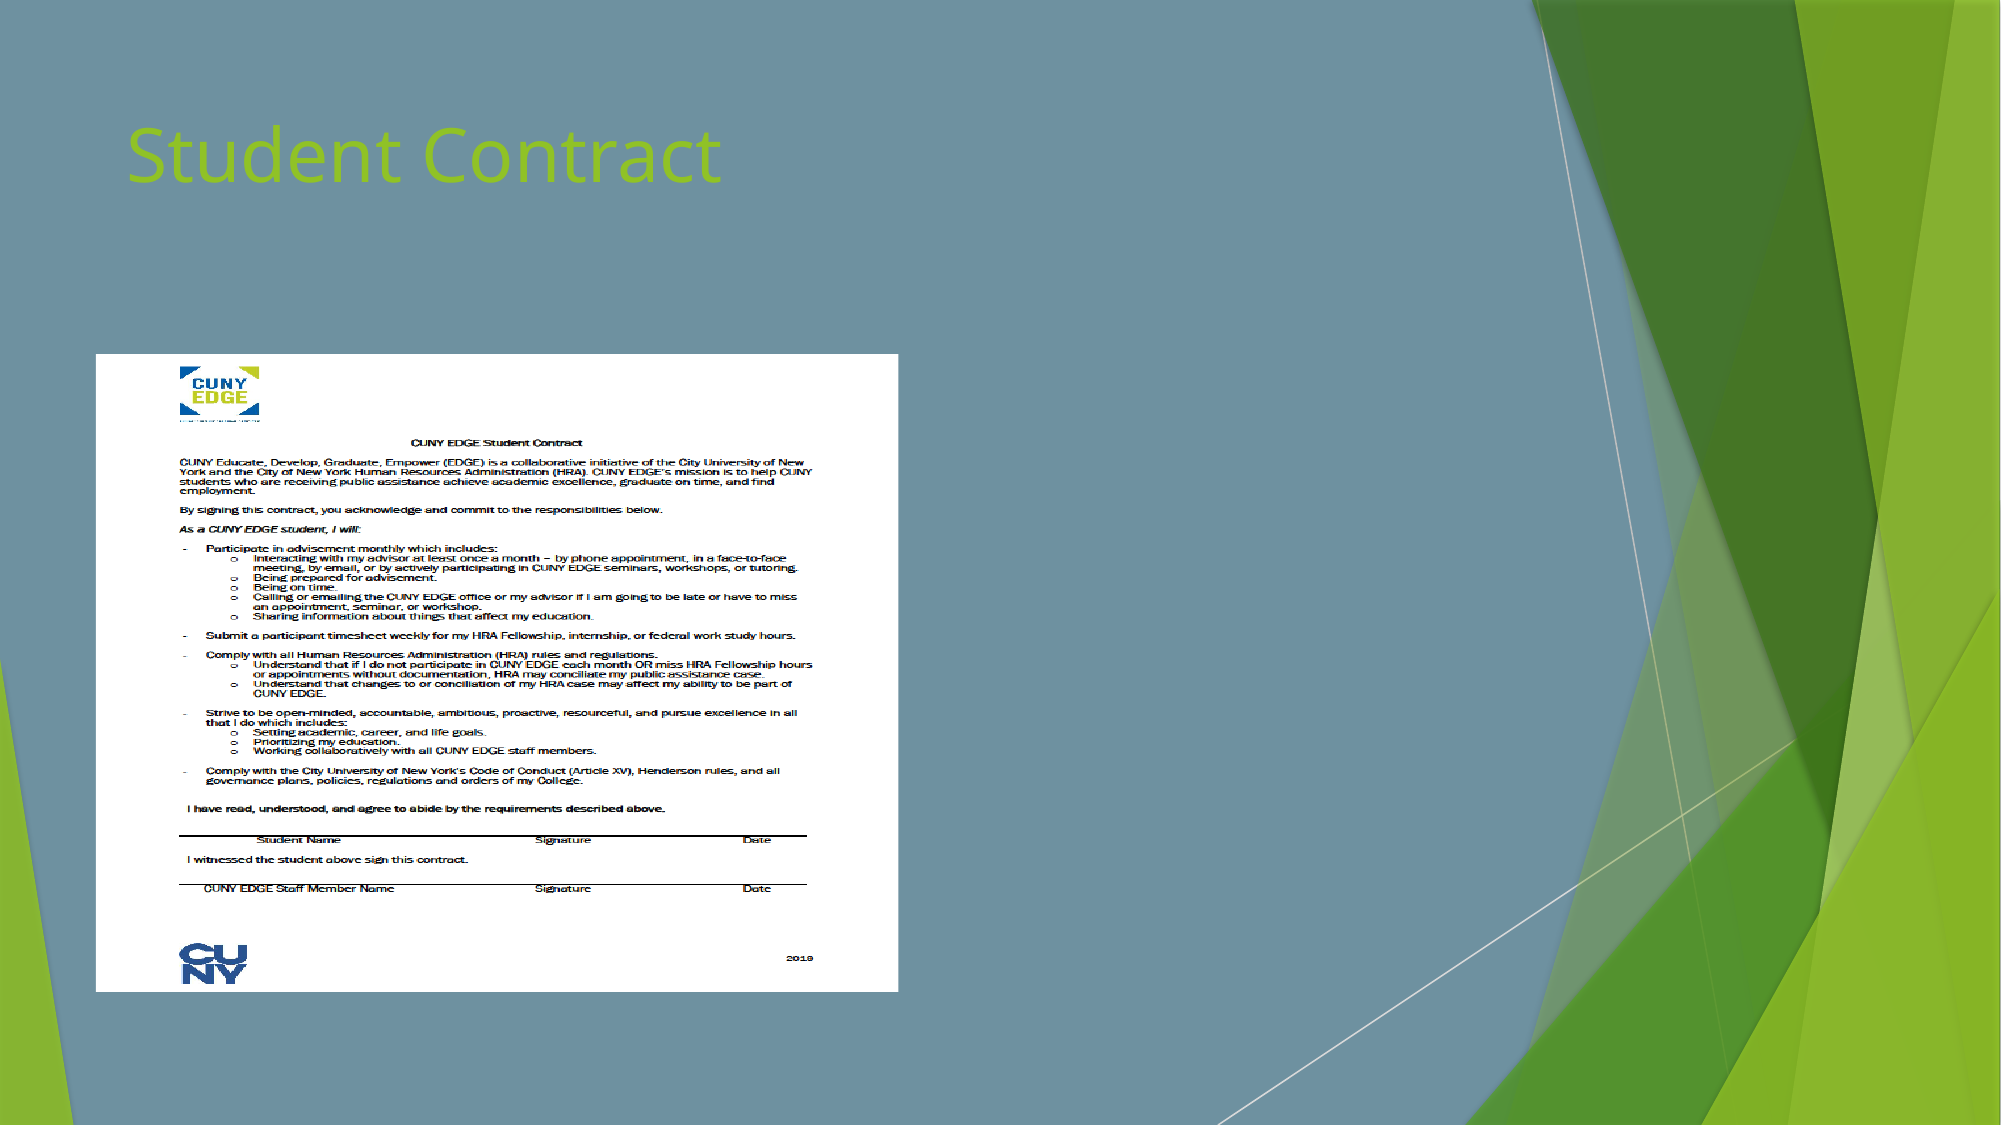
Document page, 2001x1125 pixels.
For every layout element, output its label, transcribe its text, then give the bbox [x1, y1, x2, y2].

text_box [95, 353, 899, 992]
title Student Contract [111, 99, 1522, 317]
